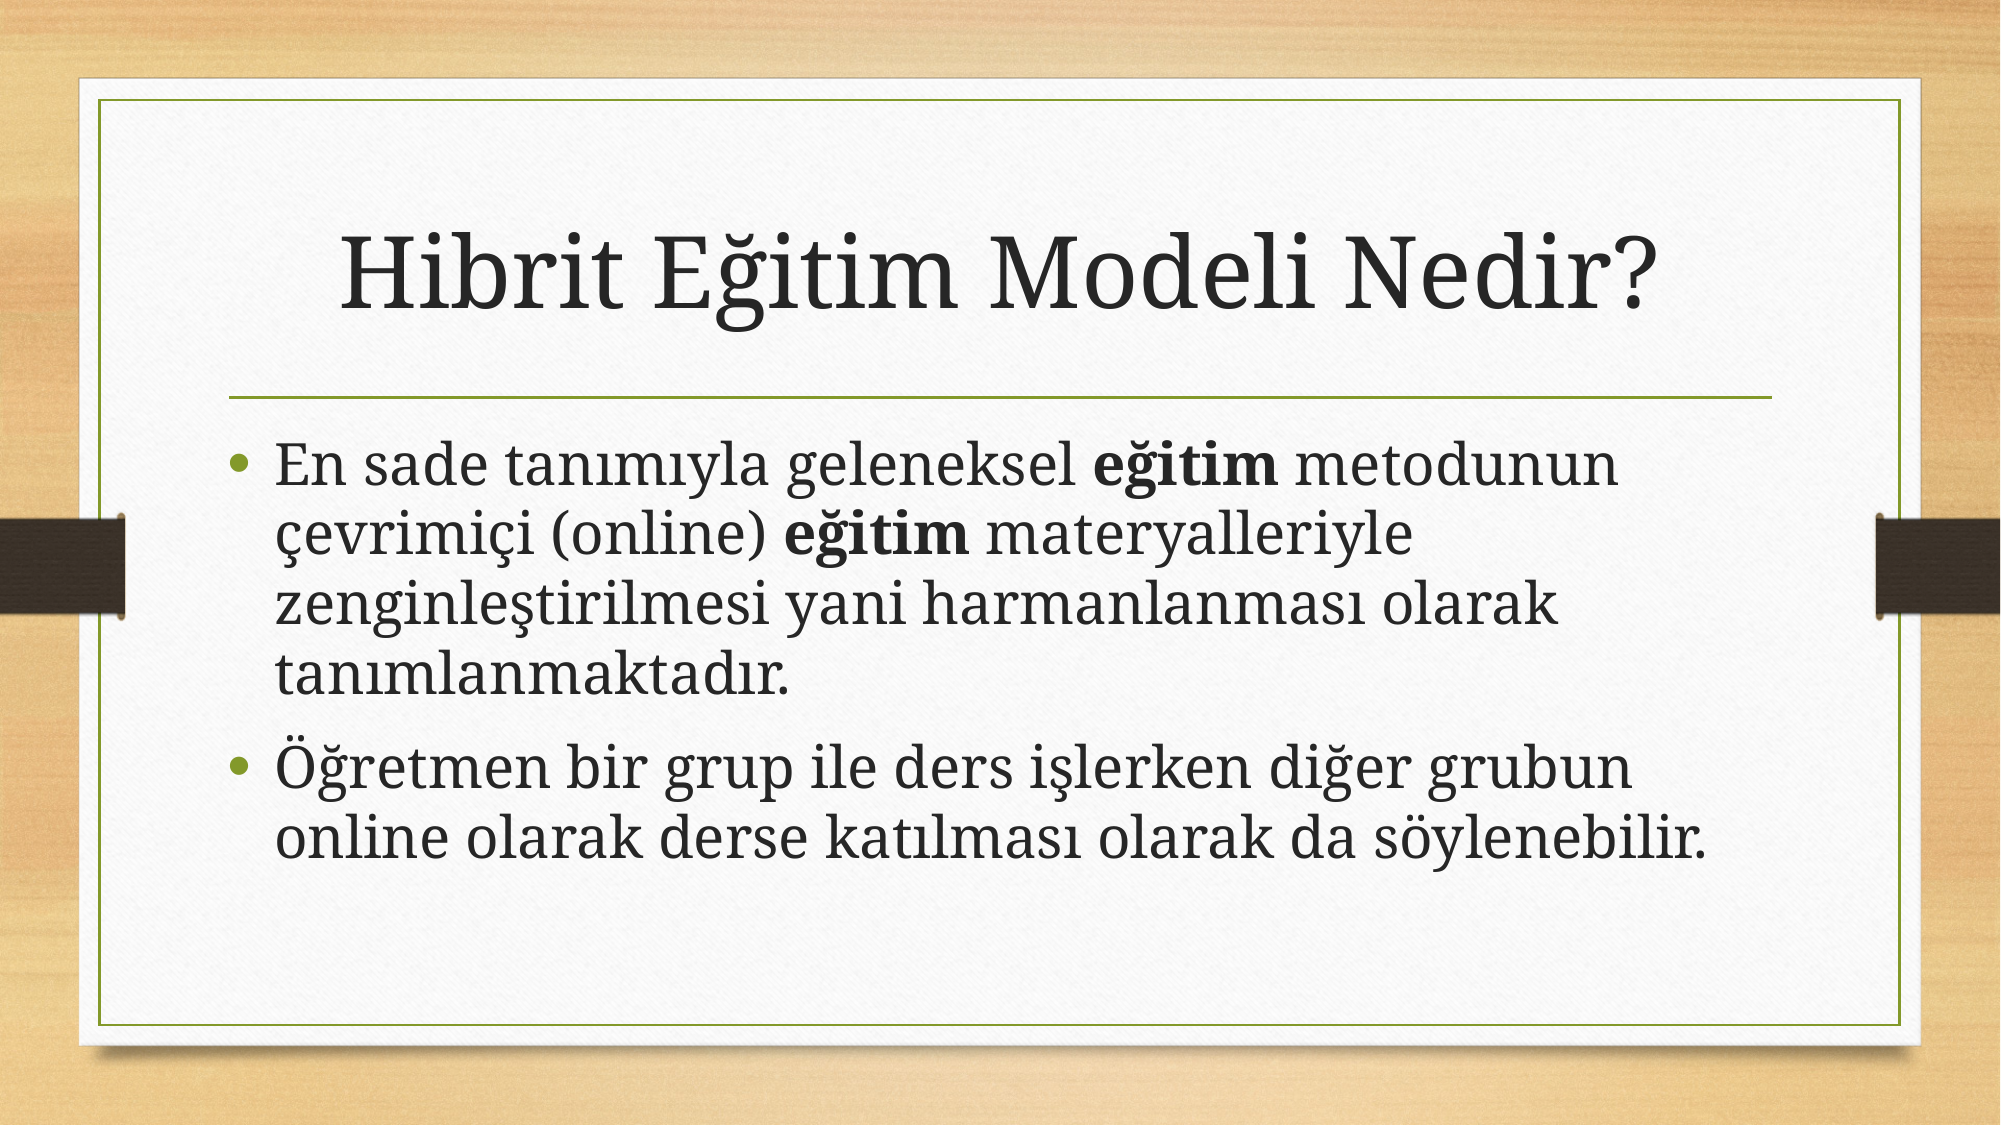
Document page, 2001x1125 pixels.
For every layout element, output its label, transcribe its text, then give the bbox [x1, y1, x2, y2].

list En sade tanımıyla geleneksel eğitim metodunun çevrimiçi (online) eğitim materyalleriyle zenginleştirilmesi yani harmanlanması olarak tanımlanmaktadır. Öğretmen bir grup ile ders işlerken diğer grubun online olarak derse katılması olarak da söylenebilir. [212, 419, 1788, 964]
title Hibrit Eğitim Modeli Nedir? [212, 161, 1788, 375]
picture [0, 0, 2001, 1125]
